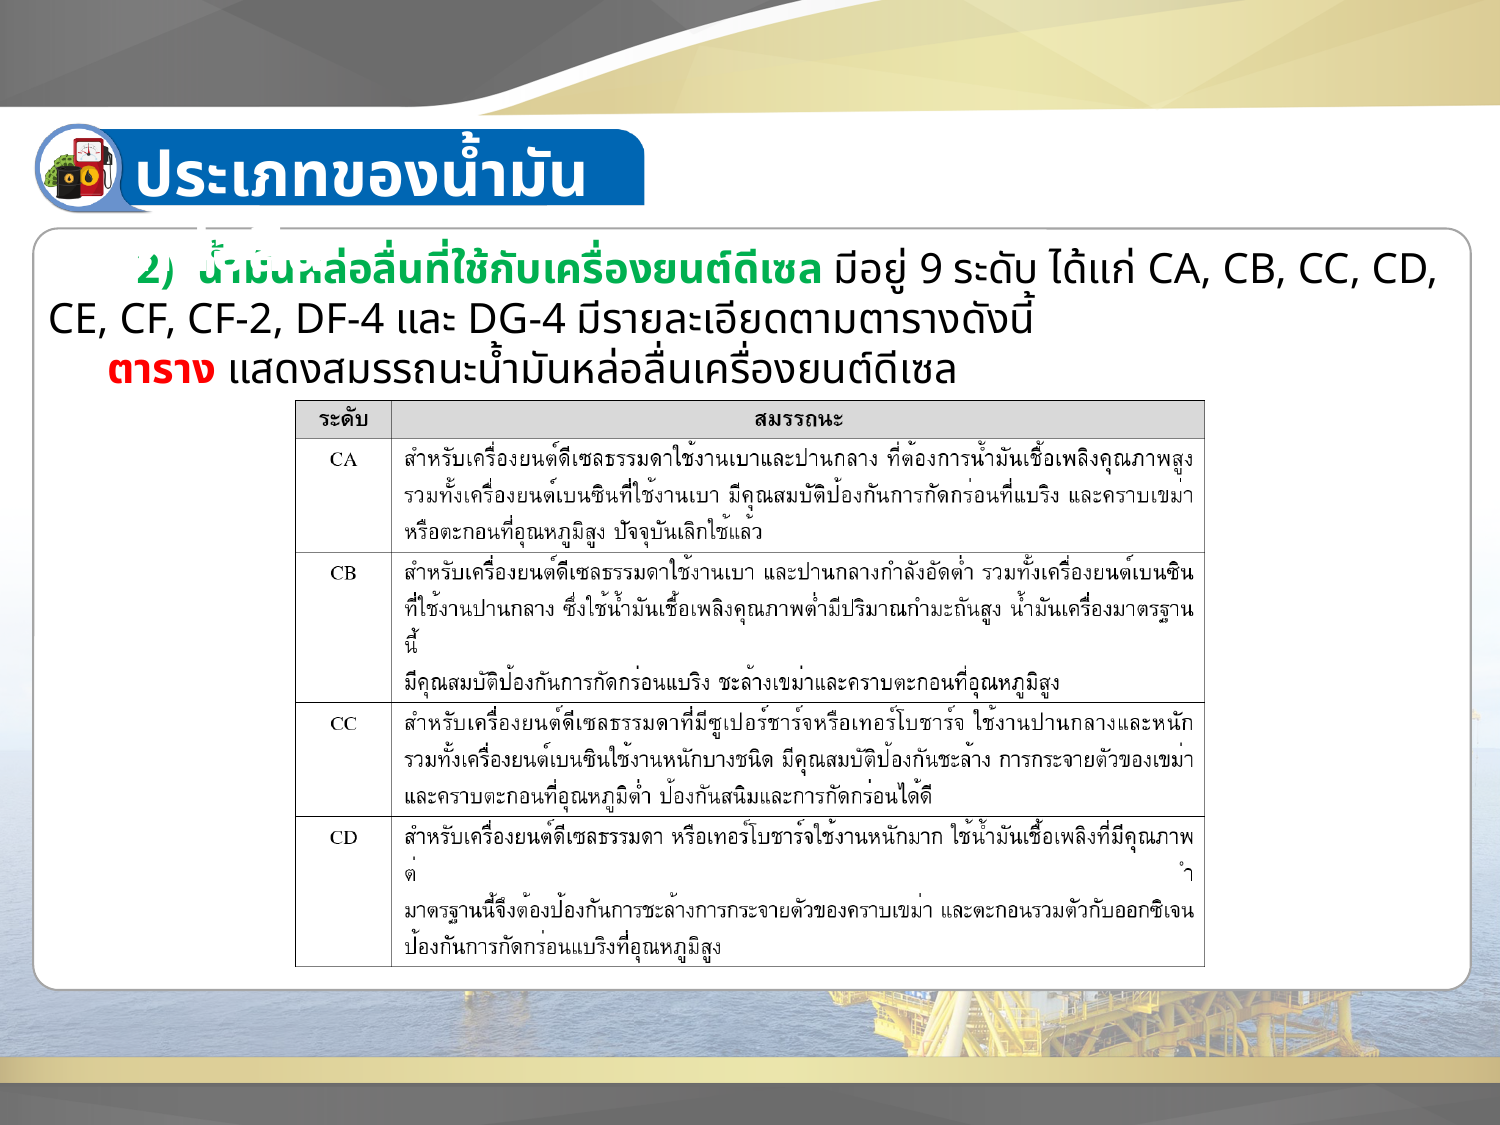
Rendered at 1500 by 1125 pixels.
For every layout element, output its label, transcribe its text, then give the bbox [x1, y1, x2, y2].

text_box [645, 227, 1462, 233]
picture [295, 400, 1205, 967]
text_box [32, 400, 1472, 992]
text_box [33, 122, 645, 214]
text_box [42, 227, 120, 233]
text_box 2) น้ำมันหล่อลื่นที่ใช้กับเครื่องยนต์ดีเซล มีอยู่ 9 ระดับ ได้แก่ CA, CB, CC, CD, CE, CF, CF-2, DF-4 และ DG-4 มีรายละเอียดตามตารางดังนี้ ตาราง แสดงสมรรถนะน้ำมันหล่อลื่นเครื่องยนต์ดีเซล [32, 233, 1472, 400]
text_box ประเภทของน้ำมันหล่อลื่น [120, 214, 645, 291]
